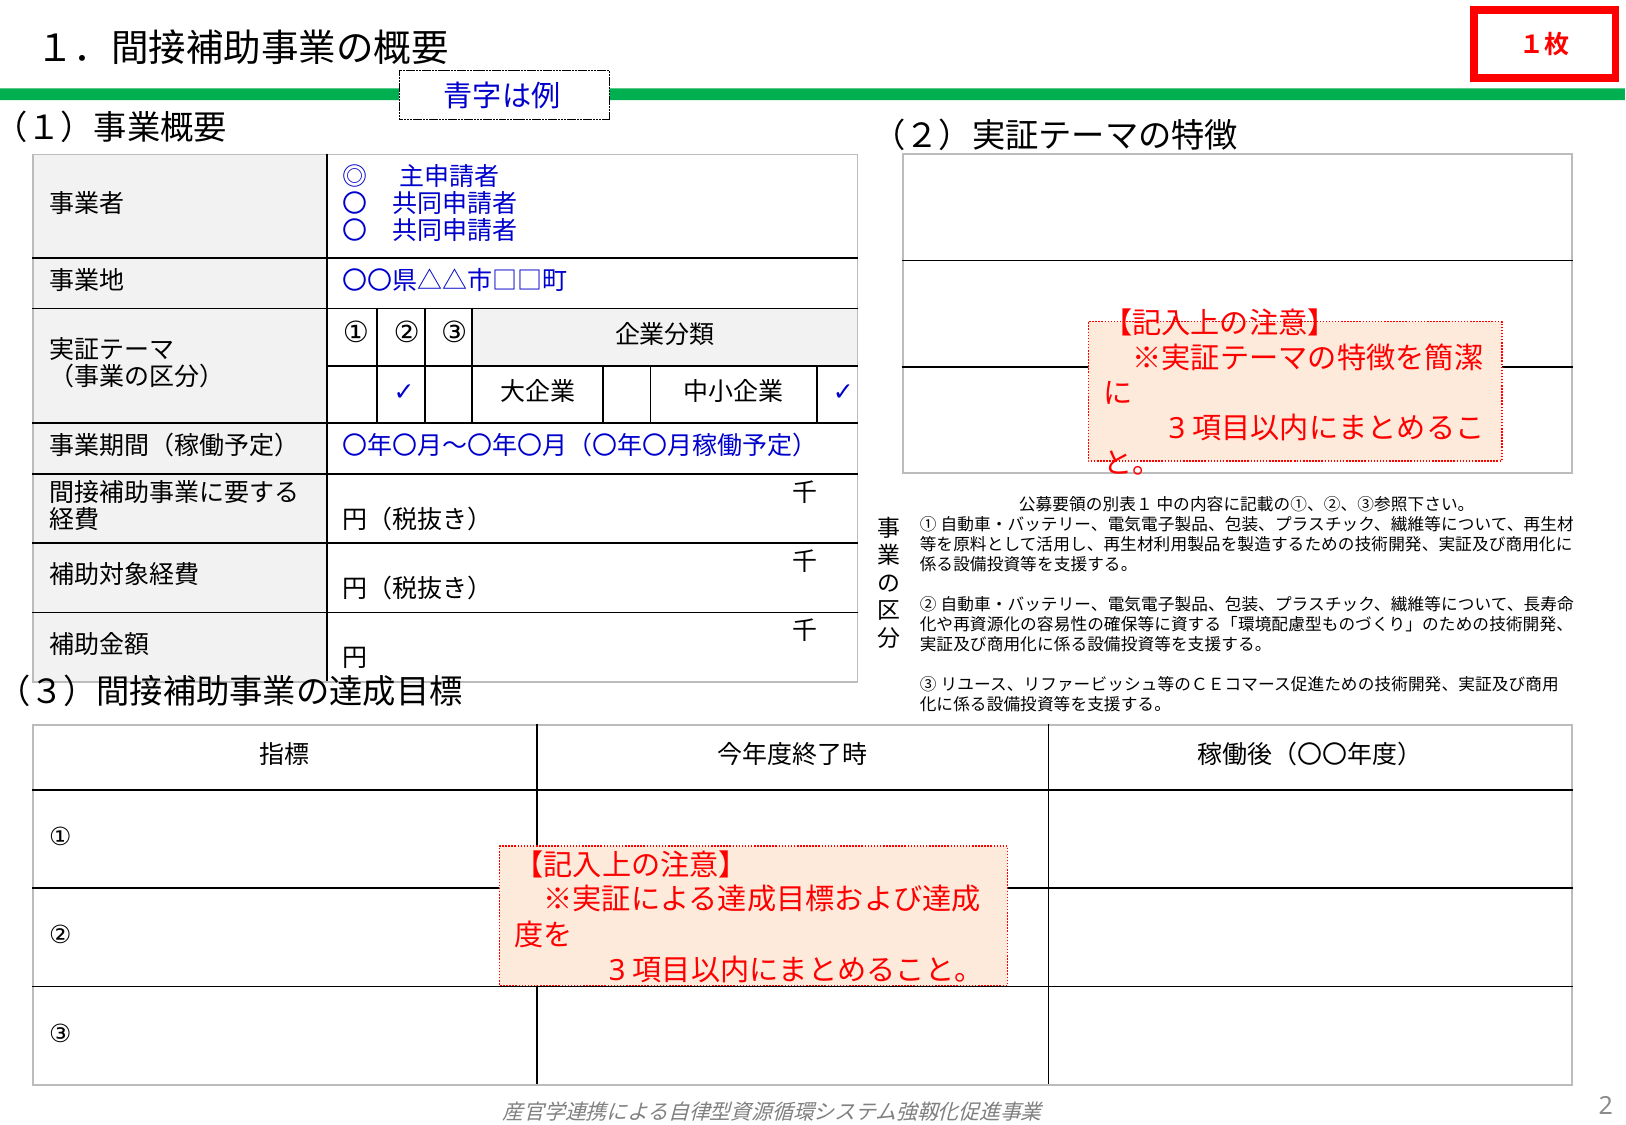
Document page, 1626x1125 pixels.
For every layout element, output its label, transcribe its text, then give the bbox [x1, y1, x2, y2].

text_box １枚 [1473, 9, 1616, 79]
table_cell ② [378, 309, 424, 365]
table_cell 間接補助事業に要する経費 [34, 475, 326, 542]
slide_number 1 [1456, 1082, 1625, 1125]
table_cell [1008, 889, 1048, 986]
text_box 【記入上の注意】 ※実証テーマの特徴を簡潔に 3項目以内にまとめること。 [1086, 320, 1504, 463]
table_header 指標 [34, 726, 536, 789]
table_cell ✓ [818, 367, 857, 422]
table_cell 実証テーマ （事業の区分） [34, 309, 326, 422]
table_cell 千円（税抜き） [328, 475, 857, 542]
text_box （３）間接補助事業の達成目標 [0, 663, 792, 718]
table_cell 企業分類 [473, 309, 857, 365]
table_header ◎ 主申請者 〇 共同申請者 〇 共同申請者 [328, 155, 857, 257]
table_cell 補助金額 [34, 613, 326, 663]
table_cell [904, 261, 1571, 366]
table_cell ③ [426, 309, 471, 365]
text_box （２）実証テーマの特徴 [857, 106, 1625, 161]
text_box 青字は例 [399, 70, 610, 120]
table_cell [426, 367, 471, 422]
table_cell 大企業 [473, 367, 602, 422]
text_box 公募要領の別表１ 中の内容に記載の①、②、③参照下さい。 ①自動車・バッテリー、電気電子製品、包装、プラスチック、繊維等について、再生材等を原料として活用し、再生材利用製品を製造するための技術開発、実証及び商用化に係る設備投資等を支援する。 ②自動車・バッテリー、電気電子製品、包装、プラスチック、繊維等について、長寿命化や再資源化の容易性の確保等に資する「環境配慮型ものづくり」のための技術開発、実証及び商用化に係る設備投資等を支援する。 ③リユース、リファービッシュ等のＣＥコマース促進ための技術開発、実証及び商用化に係る設備投資等を支援する。 [905, 486, 1589, 719]
table_cell 千円 [328, 613, 857, 681]
table_cell [328, 367, 376, 422]
table_cell 補助対象経費 [34, 544, 326, 612]
table_header 稼働後（〇〇年度） [1049, 726, 1571, 789]
table_cell [1049, 889, 1571, 986]
table_header 事業者 [34, 155, 326, 257]
table_cell 〇〇県△△市□□町 [328, 259, 857, 308]
table_cell [538, 987, 1048, 1084]
table_cell ✓ [378, 367, 424, 422]
table_cell ② [34, 889, 499, 986]
table_cell ③ [34, 987, 536, 1084]
table_cell 中小企業 [651, 367, 816, 422]
table_cell [604, 367, 650, 422]
table_cell ① [328, 309, 376, 365]
table_cell 事業地 [34, 259, 326, 308]
text_box （１）事業概要 [0, 99, 673, 154]
table_cell ① [34, 791, 536, 887]
table_cell 〇年〇月～〇年〇月（〇年〇月稼働予定） [328, 424, 857, 473]
table_cell [1049, 987, 1571, 1084]
table_header 今年度終了時 [538, 726, 1048, 789]
text_box 事業の区分 [862, 506, 903, 692]
table_header [904, 155, 1571, 260]
table_cell [1049, 791, 1571, 887]
title １．間接補助事業の概要 [21, 15, 754, 78]
table_cell 事業期間（稼働予定） [34, 424, 326, 473]
table_cell 千円（税抜き） [328, 544, 857, 612]
table_cell [538, 791, 1048, 887]
table_cell [904, 368, 1571, 472]
text_box 【記入上の注意】 ※実証による達成目標および達成度を 3項目以内にまとめること。 [497, 844, 1009, 988]
